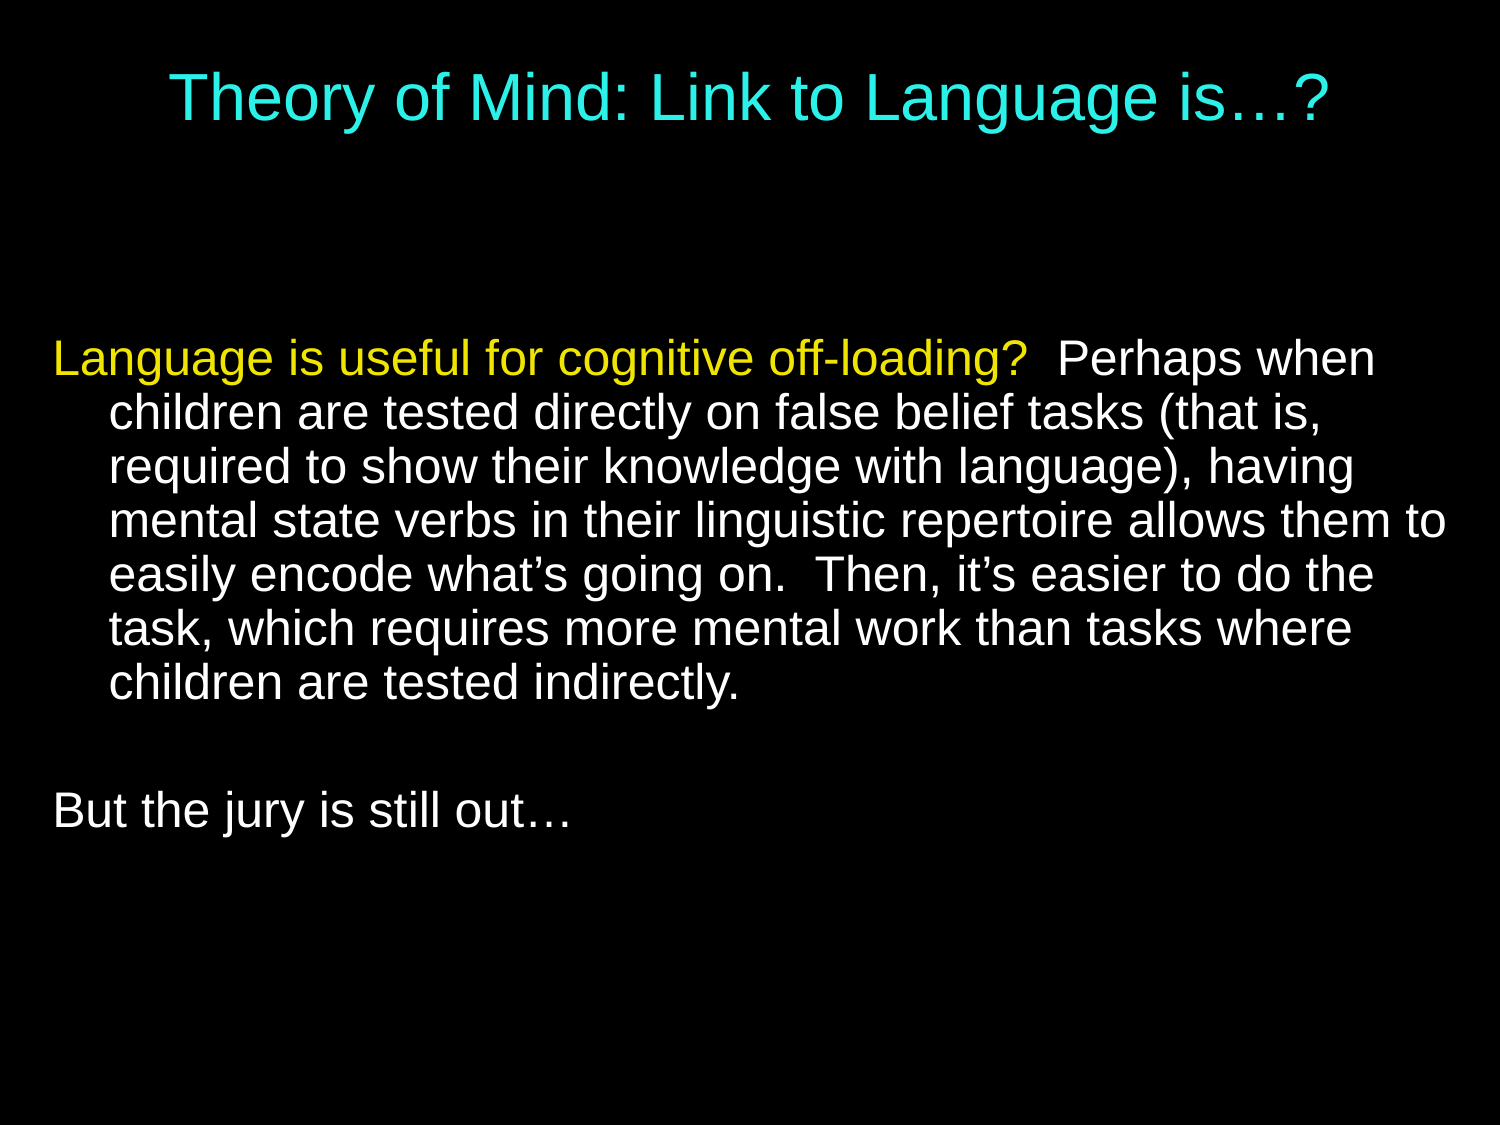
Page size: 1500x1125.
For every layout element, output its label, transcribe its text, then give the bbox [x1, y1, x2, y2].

title Theory of Mind: Link to Language is…? [112, 0, 1388, 188]
text_box Language is useful for cognitive off-loading? Perhaps when children are tested directly on false belief tasks (that is, required to show their knowledge with language), having mental state verbs in their linguistic repertoire allows them to easily encode what’s going on. Then, it’s easier to do the task, which requires more mental work than tasks where children are tested indirectly. But the jury is still out… [37, 324, 1475, 975]
